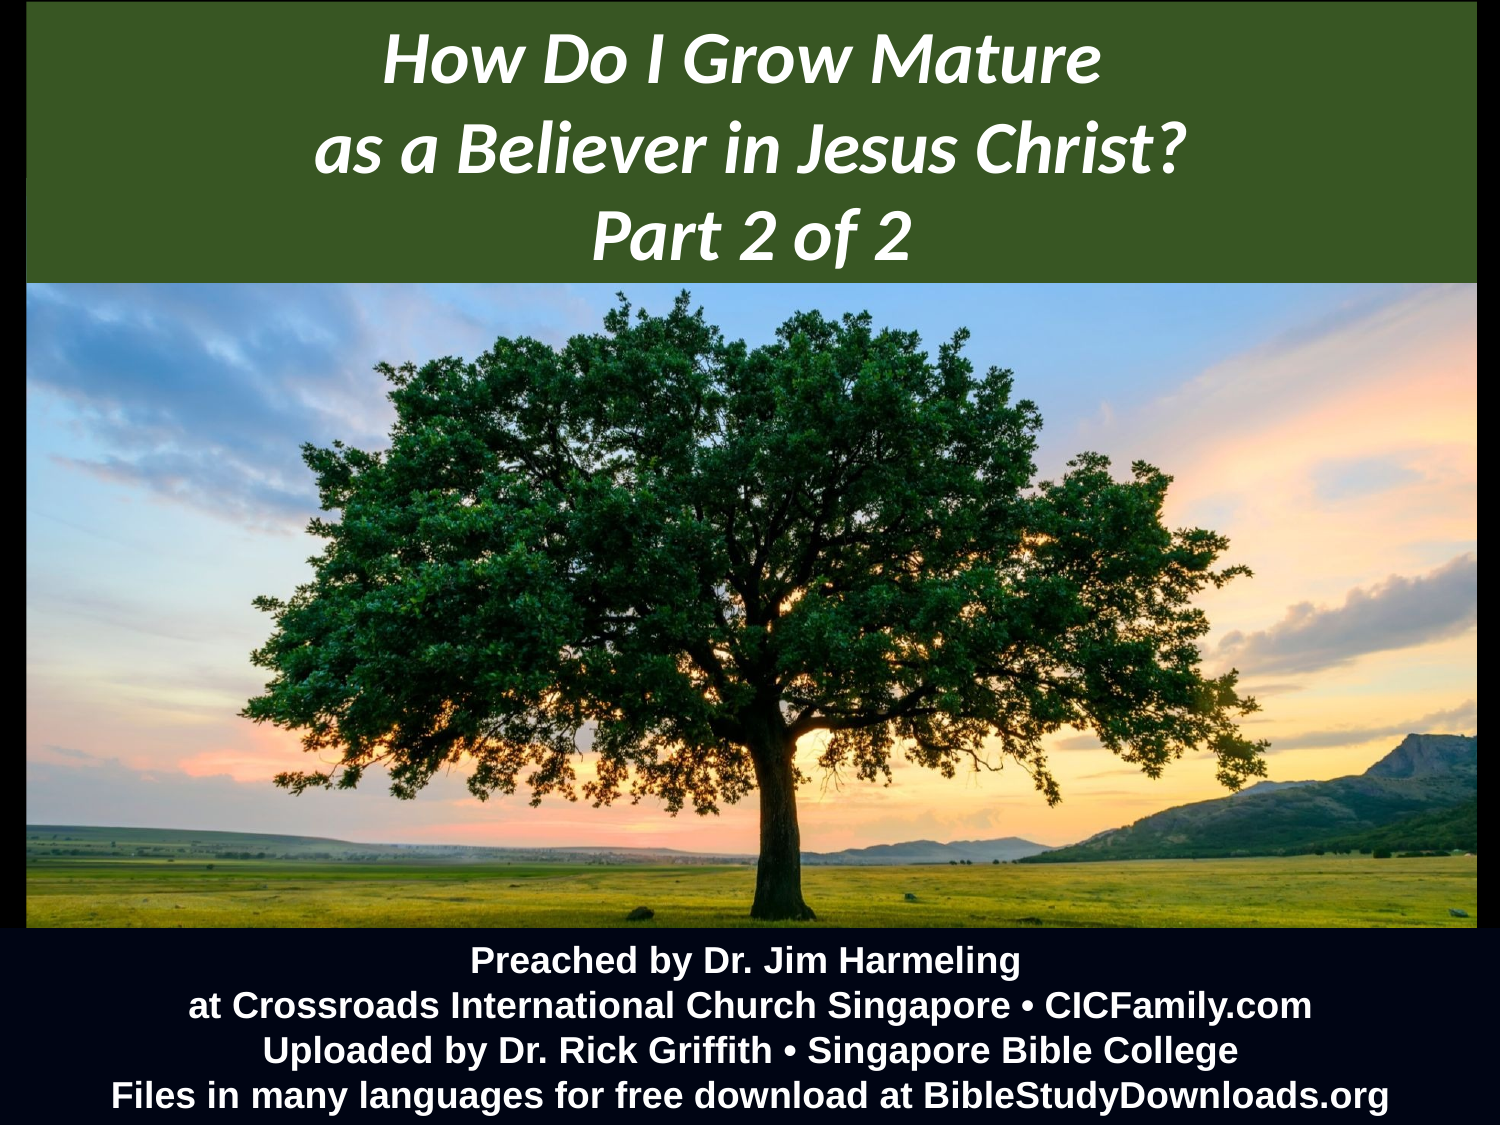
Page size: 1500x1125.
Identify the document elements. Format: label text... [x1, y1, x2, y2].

picture [26, 178, 1478, 997]
text_box How Do I Grow Mature as a Believer in Jesus Christ? [26, 1, 1477, 178]
text_box Preached by Dr. Jim Harmeling at Crossroads International Church Singapore • CICFamily.com Uploaded by Dr. Rick Griffith • Singapore Bible College Files in many languages for free download at BibleStudyDownloads.org [0, 928, 1500, 1125]
